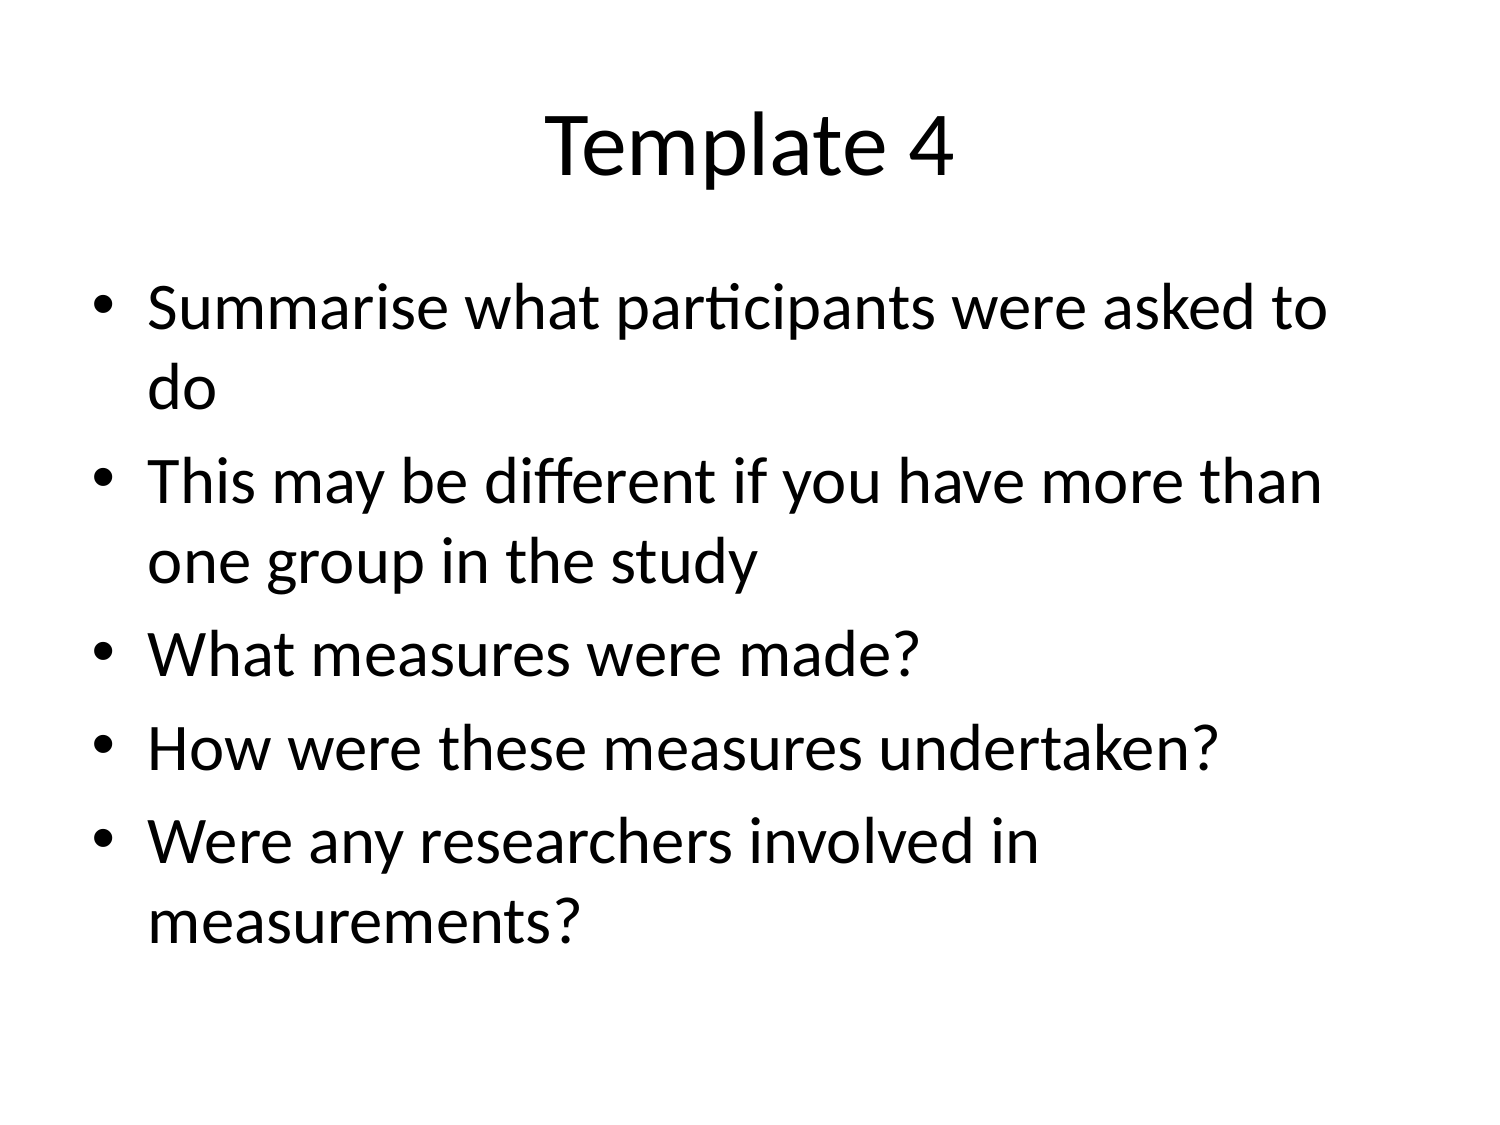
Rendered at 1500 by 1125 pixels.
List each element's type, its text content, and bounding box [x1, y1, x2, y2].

title Template 4 [75, 45, 1425, 233]
list Summarise what participants were asked to do This may be different if you have more than one group in the study What measures were made? How were these measures undertaken? Were any researchers involved in measurements? [76, 255, 1427, 998]
